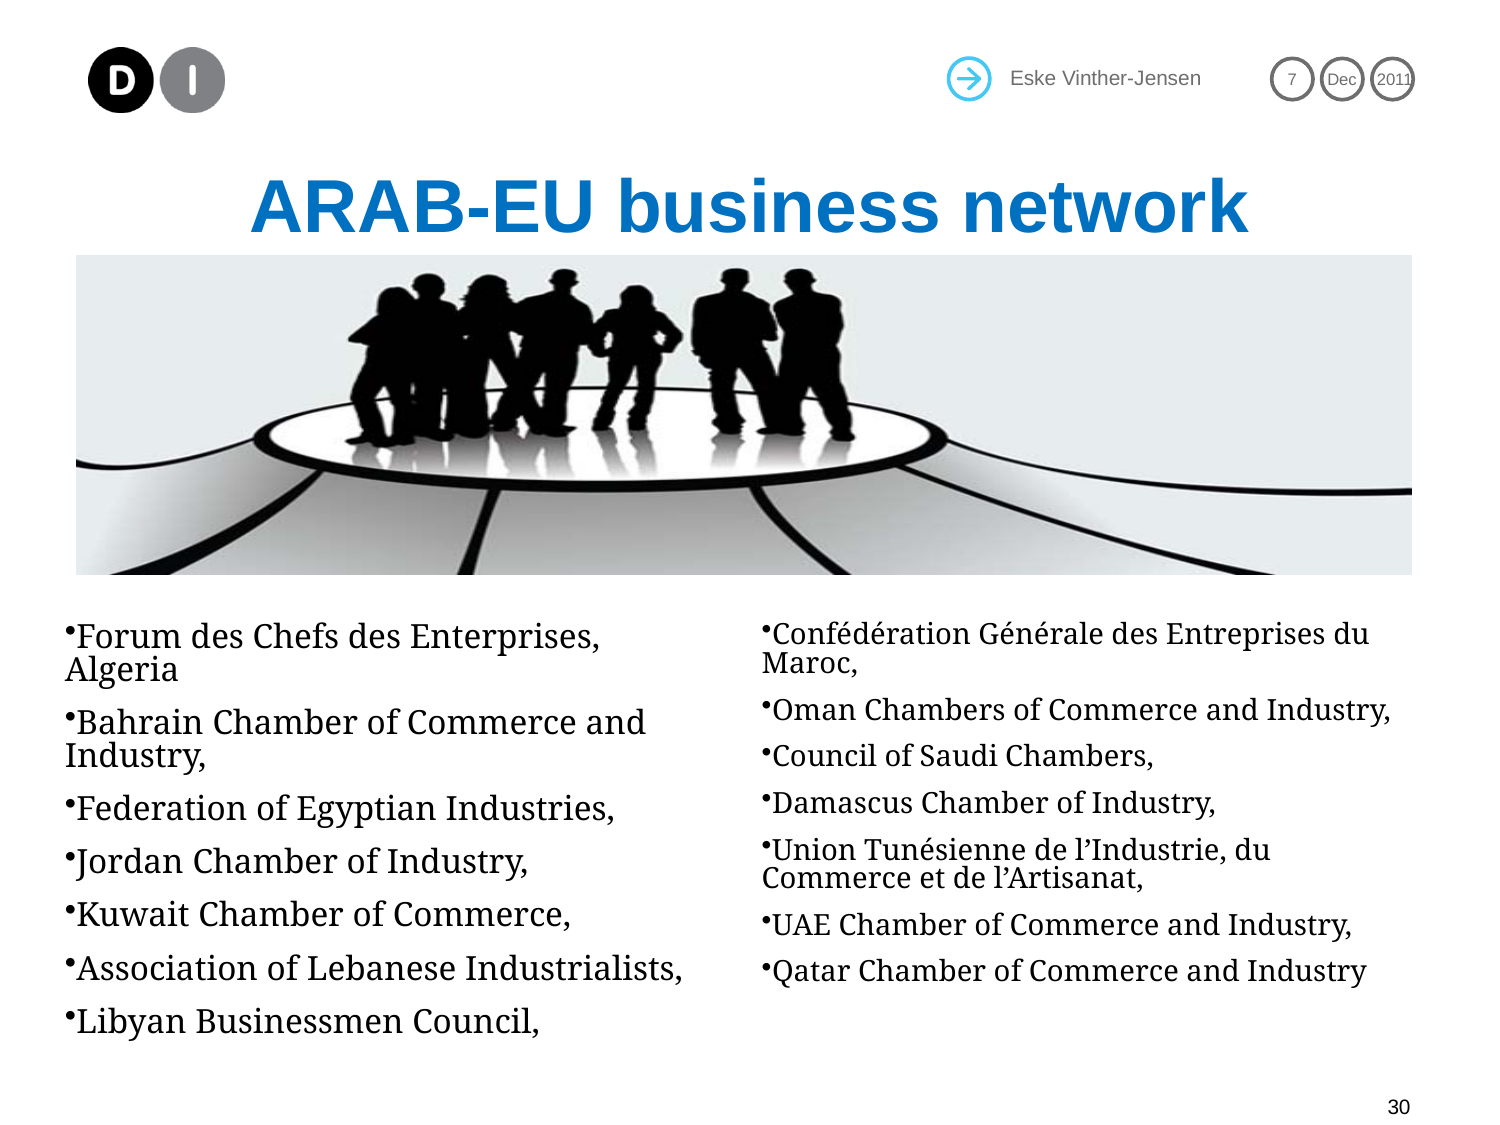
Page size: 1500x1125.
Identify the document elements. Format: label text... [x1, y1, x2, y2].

title ARAB-EU business network [88, 136, 1412, 248]
slide_number 30 [1060, 1088, 1411, 1125]
picture [76, 255, 1412, 575]
list Confédération Générale des Entreprises du Maroc, Oman Chambers of Commerce and Industry, Council of Saudi Chambers, Damascus Chamber of Industry, Union Tunésienne de l’Industrie, du Commerce et de l’Artisanat, UAE Chamber of Commerce and Industry, Qatar Chamber of Commerce and Industry [761, 621, 1411, 1125]
picture [88, 47, 225, 113]
list Forum des Chefs des Enterprises, Algeria Bahrain Chamber of Commerce and Industry, Federation of Egyptian Industries, Jordan Chamber of Industry, Kuwait Chamber of Commerce, Association of Lebanese Industrialists, Libyan Businessmen Council, [64, 621, 714, 1125]
